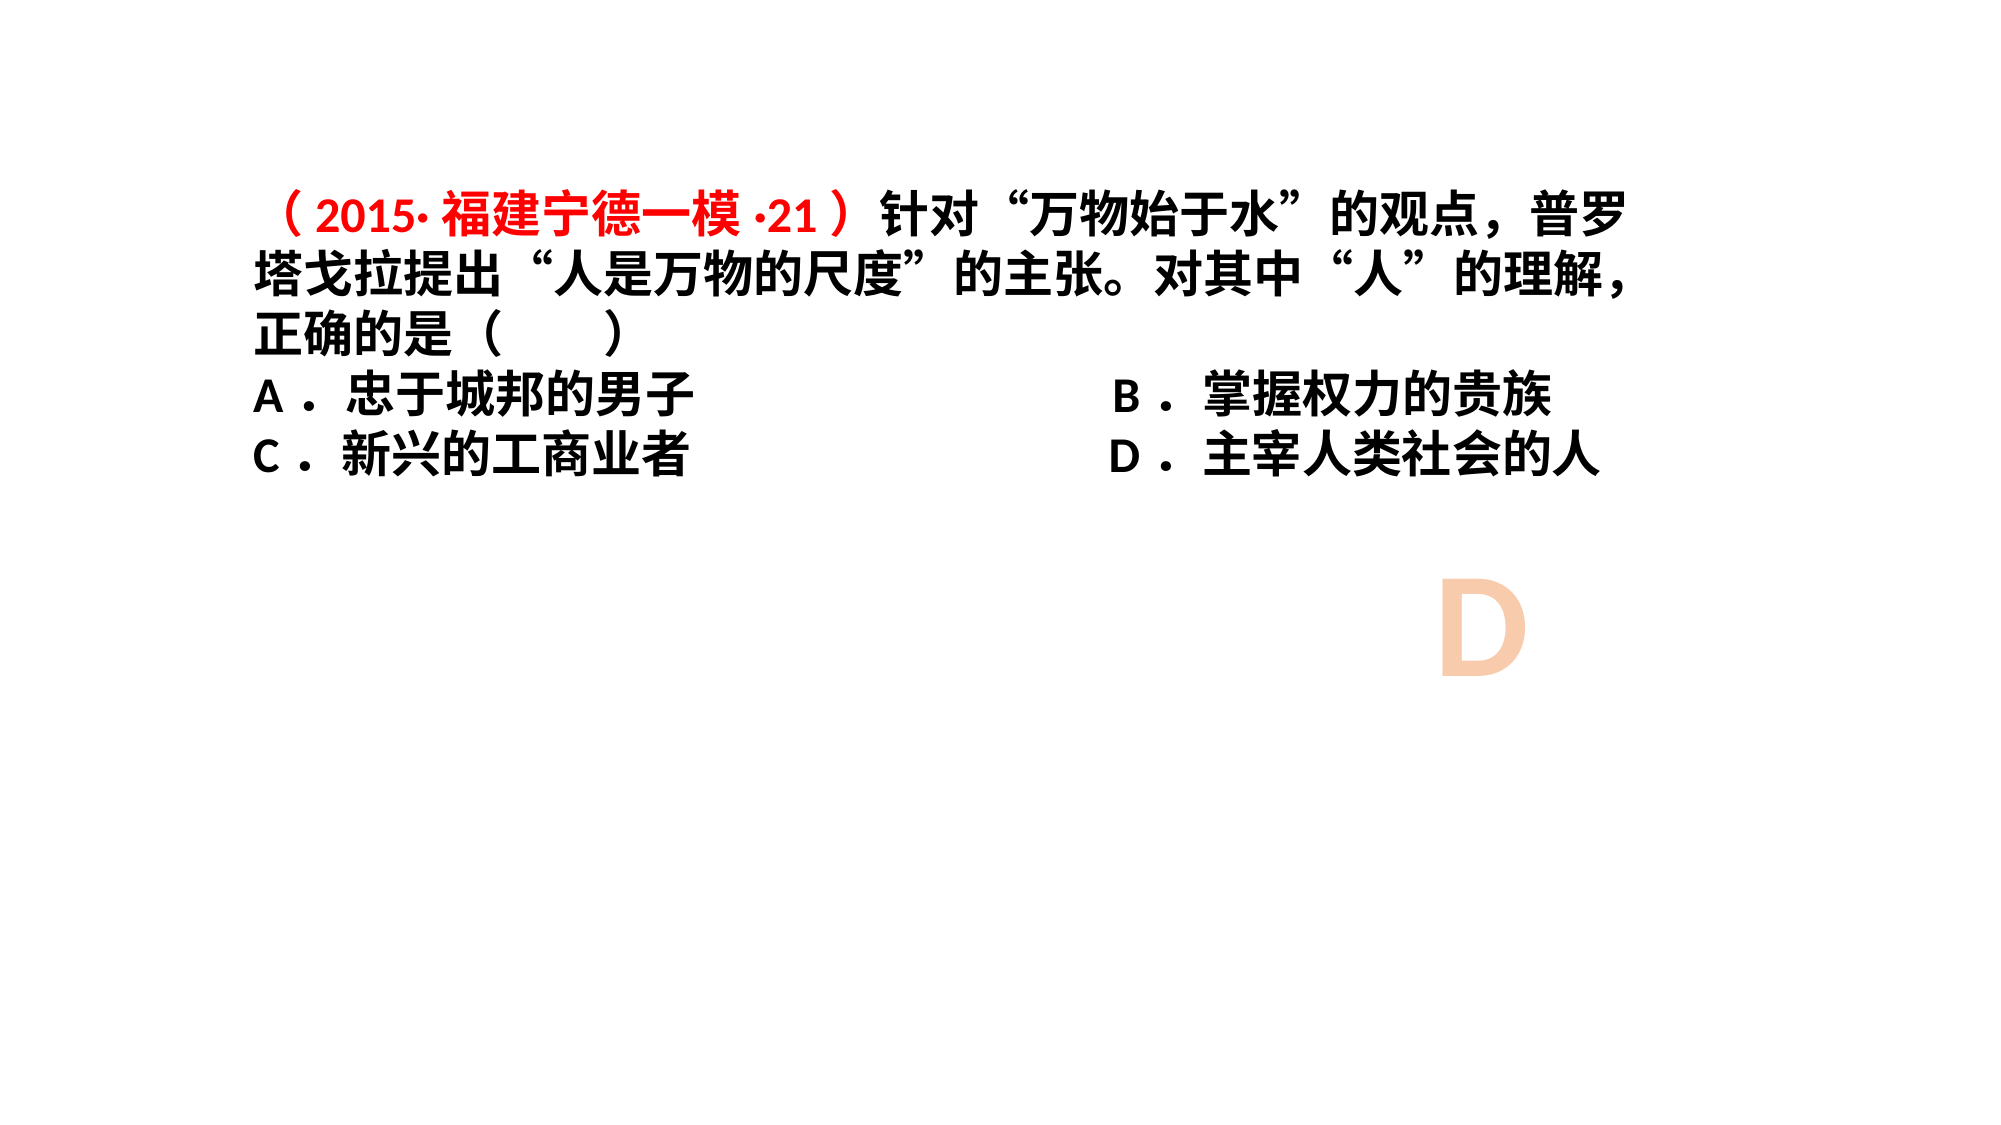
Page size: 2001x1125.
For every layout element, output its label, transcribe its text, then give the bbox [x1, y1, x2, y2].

text_box （2015·福建宁德一模·21）针对“万物始于水”的观点，普罗塔戈拉提出“人是万物的尺度”的主张。对其中“人”的理解，正确的是（ ） A．忠于城邦的男子 B．掌握权力的贵族 C．新兴的工商业者 D．主宰人类社会的人 [238, 174, 1662, 535]
text_box D [1152, 518, 1811, 714]
